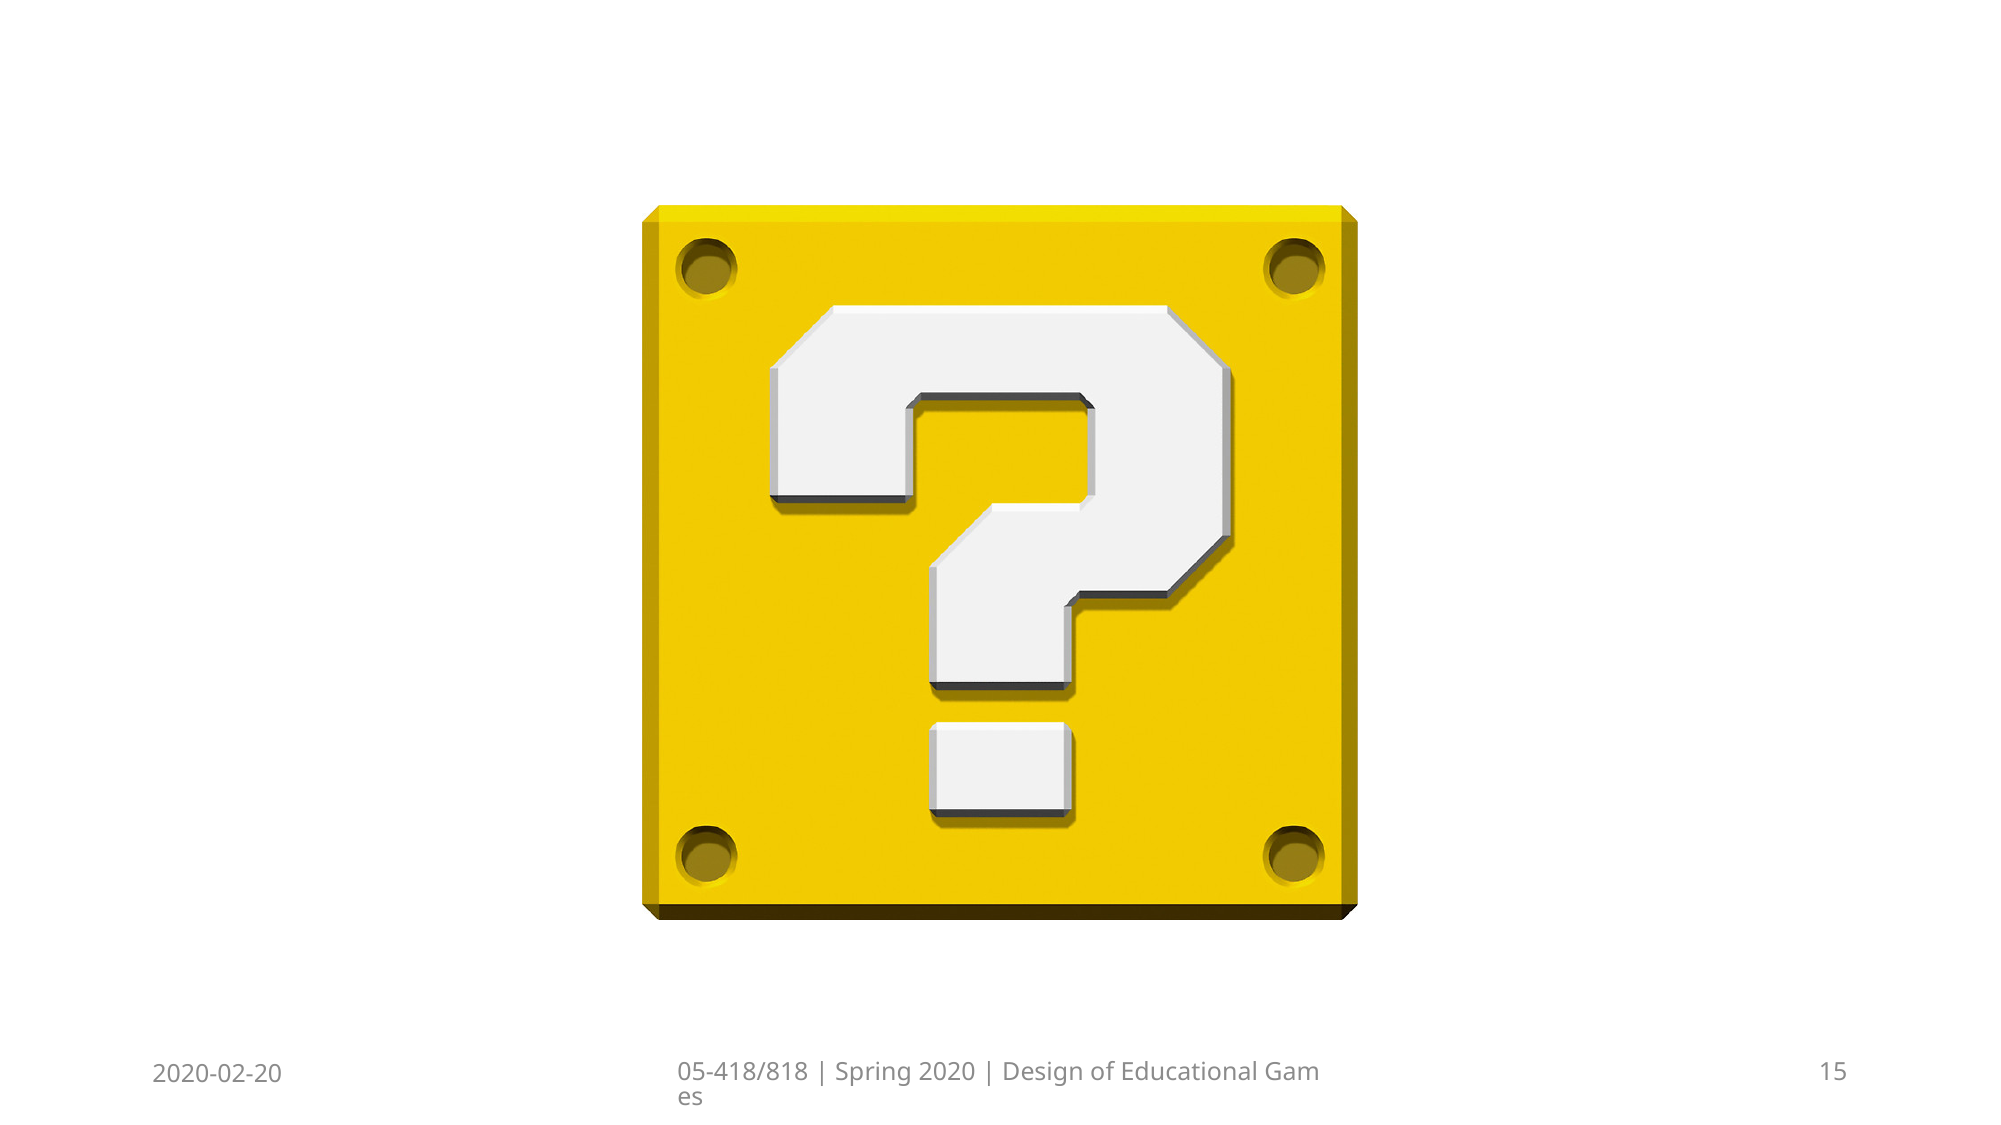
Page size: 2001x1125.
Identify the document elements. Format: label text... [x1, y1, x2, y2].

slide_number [137, 1042, 588, 1103]
slide_number 15 [1412, 1042, 1863, 1103]
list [642, 205, 1358, 920]
footer 05-418/818 | Spring 2020 | Design of Educational Games [662, 1042, 1338, 1103]
